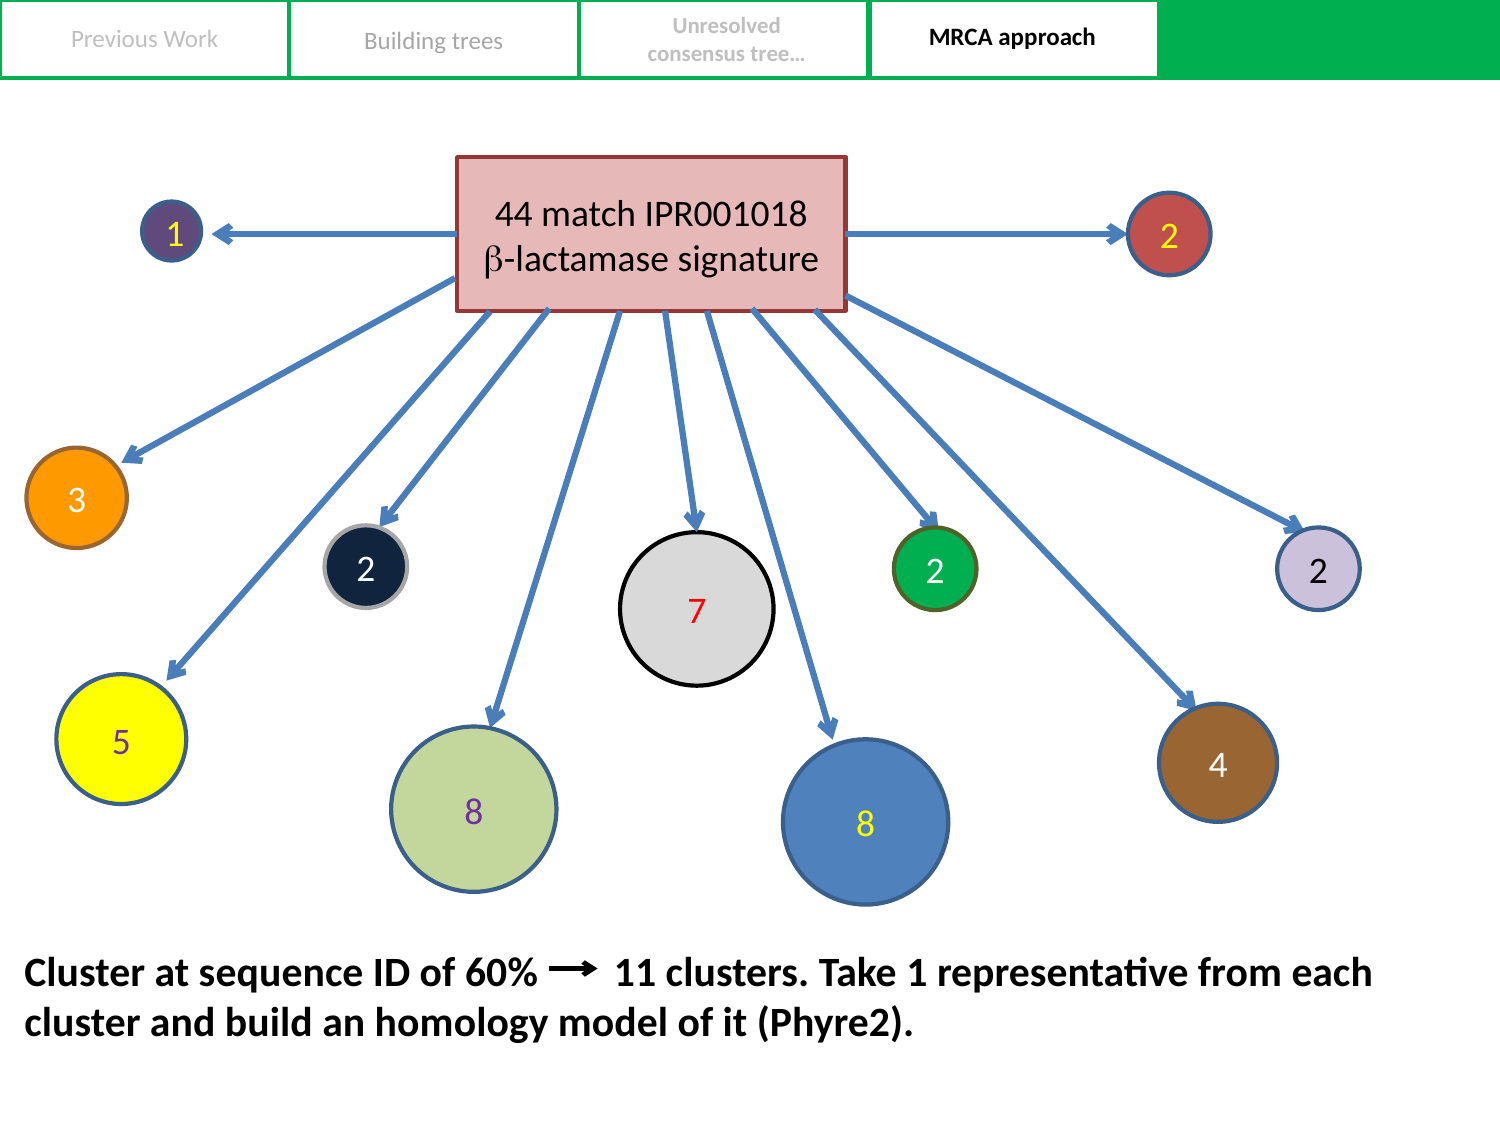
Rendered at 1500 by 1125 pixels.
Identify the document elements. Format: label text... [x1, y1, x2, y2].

text_box 8 [780, 737, 951, 907]
text_box [581, 0, 867, 80]
text_box 4 [1156, 701, 1280, 824]
text_box 3 [24, 445, 129, 551]
text_box 44 match IPR001018 -lactamase signature [455, 155, 848, 313]
text_box Unresolved consensus tree… [614, 3, 839, 74]
text_box 8 [389, 724, 559, 894]
text_box 1 [139, 199, 204, 263]
text_box Previous Work [32, 15, 257, 60]
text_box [166, 311, 491, 681]
text_box 5 [54, 672, 189, 807]
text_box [489, 310, 621, 729]
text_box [664, 310, 698, 533]
text_box [0, 0, 287, 80]
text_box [845, 295, 1306, 533]
text_box [287, 0, 581, 80]
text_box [121, 277, 456, 463]
text_box Cluster at sequence ID of 60% 11 clusters. Take 1 representative from each cluster and build an homology model of it (Phyre2). [9, 937, 1450, 1103]
text_box 7 [626, 538, 701, 688]
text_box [706, 310, 833, 740]
text_box [1161, 0, 1500, 80]
text_box 2 [1275, 525, 1362, 613]
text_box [814, 309, 1197, 711]
text_box MRCA approach [900, 12, 1125, 58]
text_box [867, 0, 1161, 80]
text_box Building trees [321, 17, 547, 63]
text_box 2 [1125, 190, 1213, 278]
